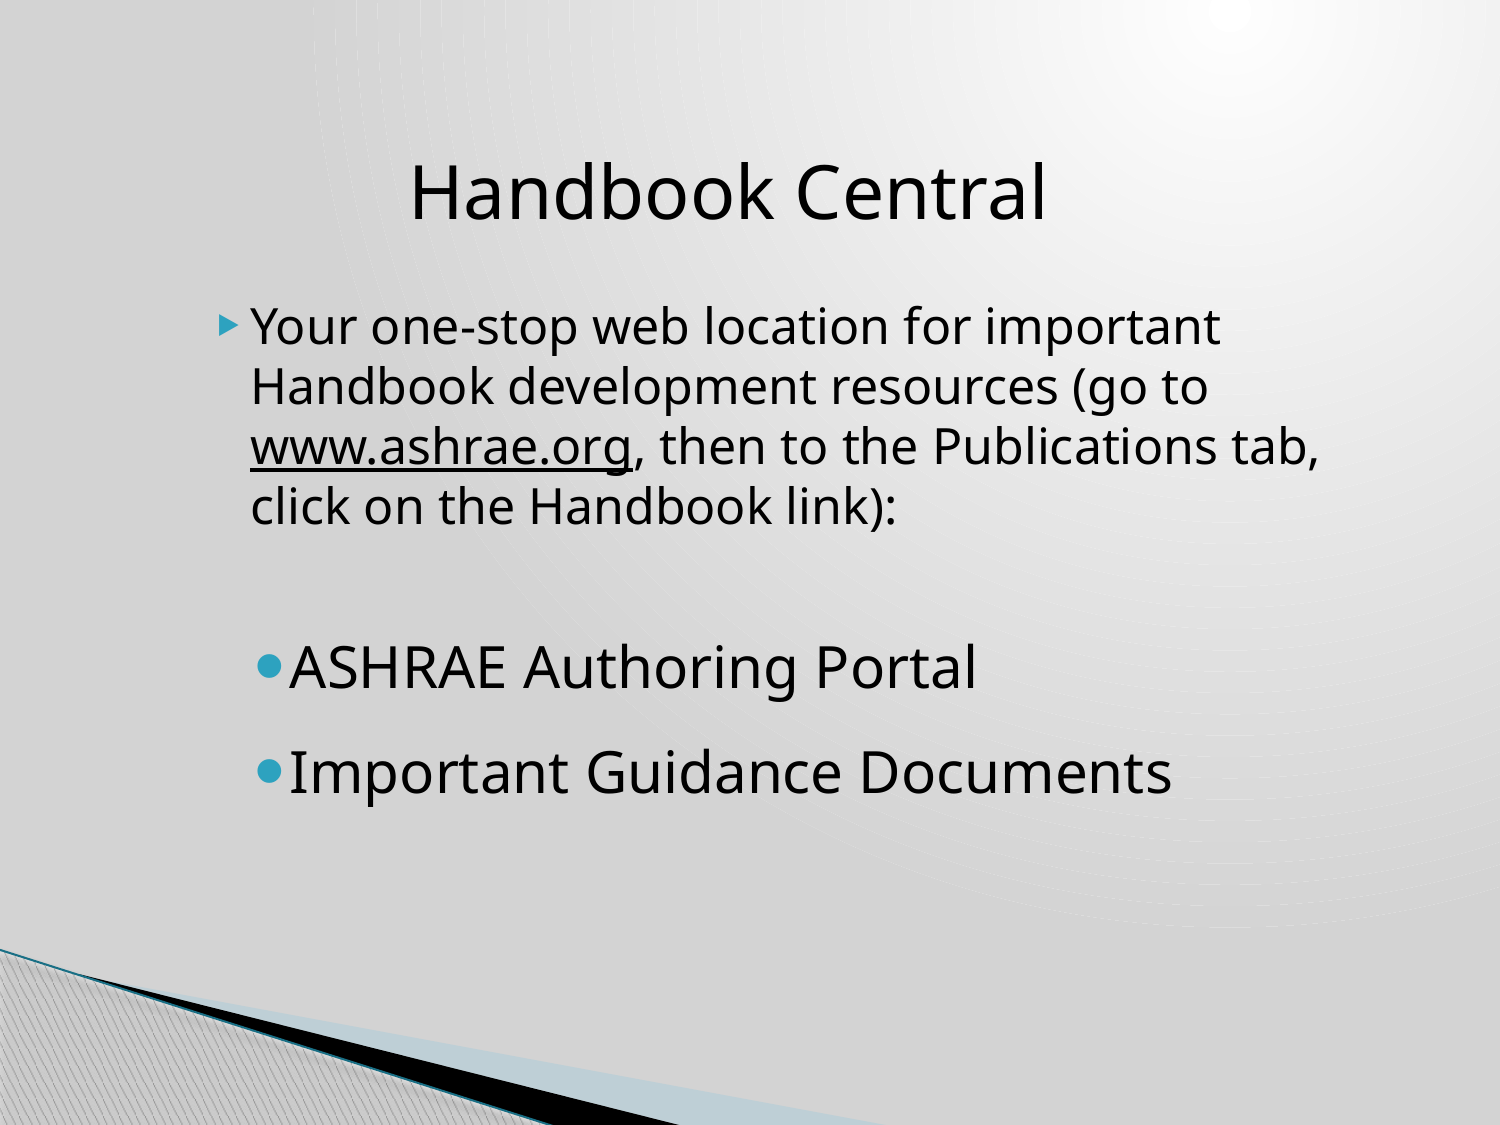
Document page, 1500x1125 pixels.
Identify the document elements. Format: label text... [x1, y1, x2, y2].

text_box Handbook Central [362, 137, 1096, 243]
text_box Your one-stop web location for important Handbook development resources (go to www.ashrae.org, then to the Publications tab, click on the Handbook link): ASHRAE Authoring Portal Important Guidance Documents [200, 287, 1350, 952]
